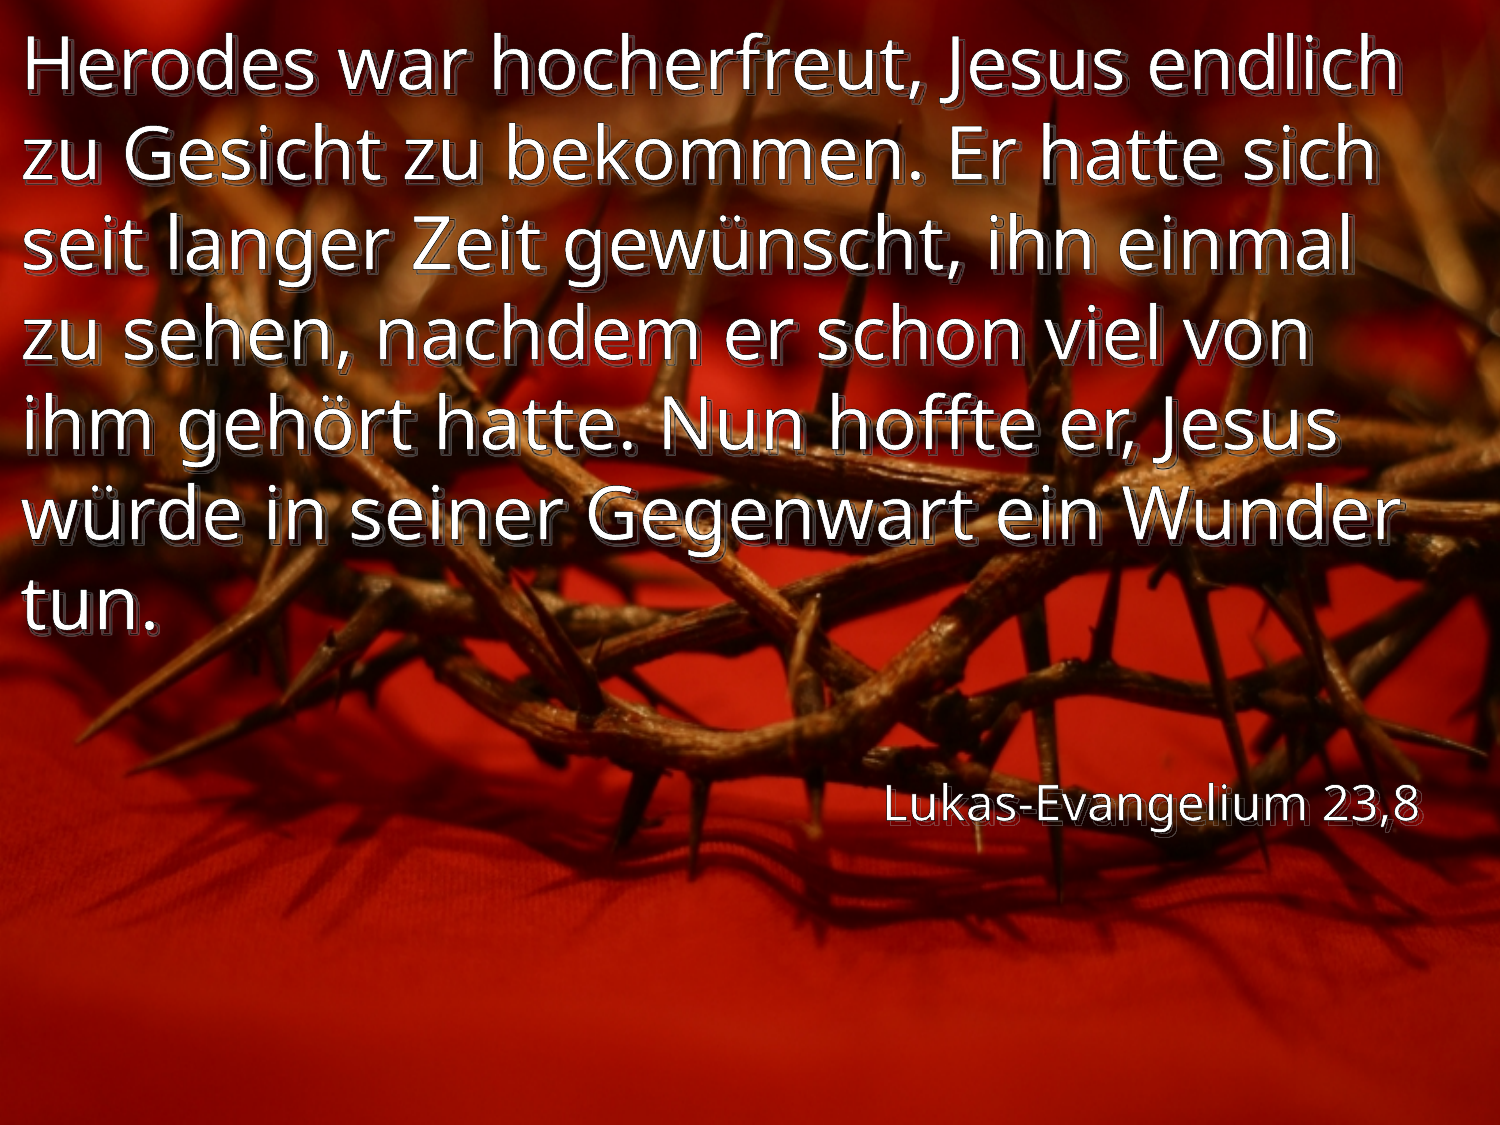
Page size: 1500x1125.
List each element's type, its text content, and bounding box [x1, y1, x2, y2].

text_box Lukas-Evangelium 23,8 [454, 763, 1436, 838]
text_box Herodes war hocherfreut, Jesus endlich zu Gesicht zu bekommen. Er hatte sich seit langer Zeit gewünscht, ihn einmal zu sehen, nachdem er schon viel von ihm gehört hatte. Nun hoffte er, Jesus würde in seiner Gegenwart ein Wunder tun. [5, 7, 1435, 652]
picture [0, 0, 1500, 1125]
